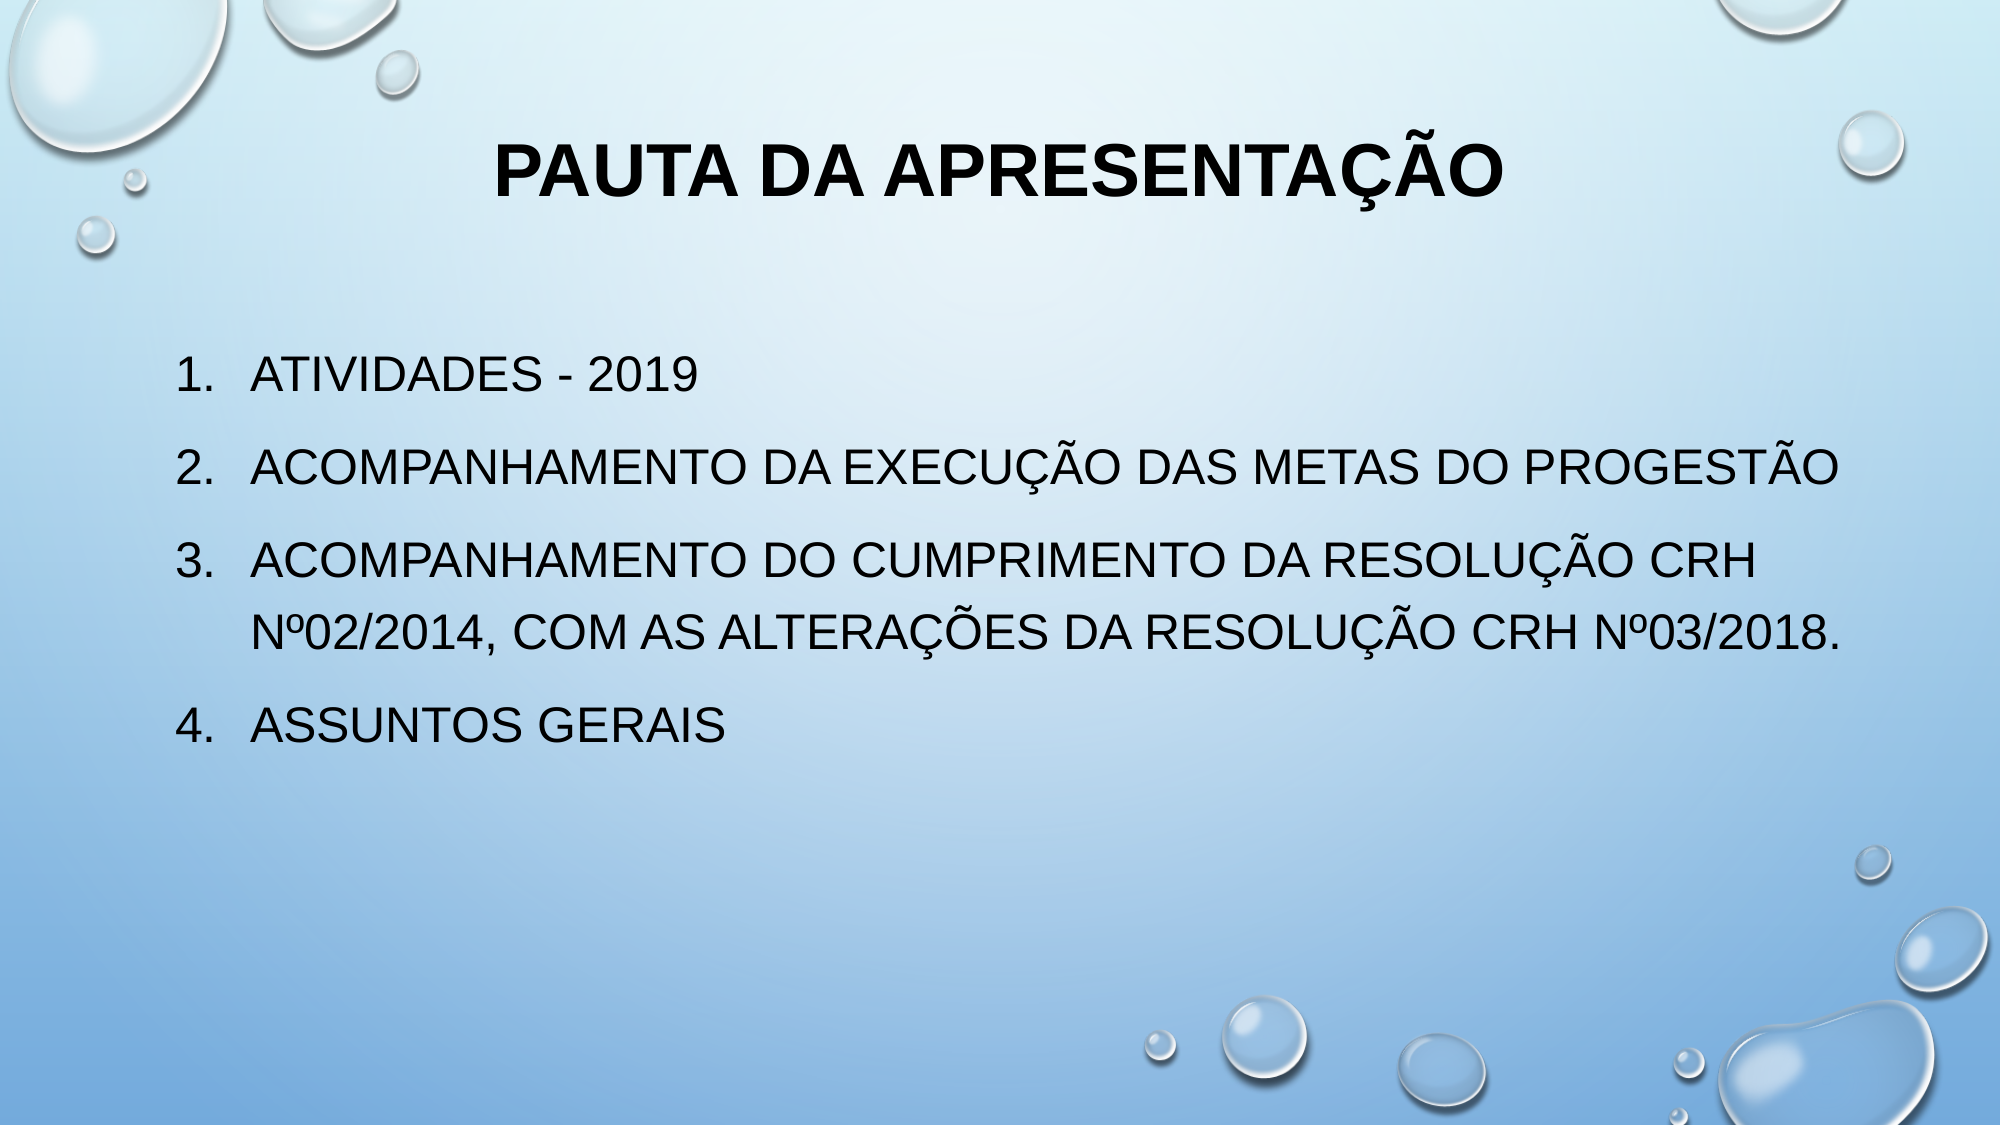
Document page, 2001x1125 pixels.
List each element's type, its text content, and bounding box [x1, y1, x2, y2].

picture [0, 0, 2000, 1125]
title Pauta da apresentação [149, 101, 1851, 244]
list atividades - 2019 Acompanhamento da execução das metas do progestão Acompanhamento do cumprimento da Resolução crh nº02/2014, com as alterações da Resolução crh Nº03/2018. assuntos gerais [160, 322, 1893, 886]
